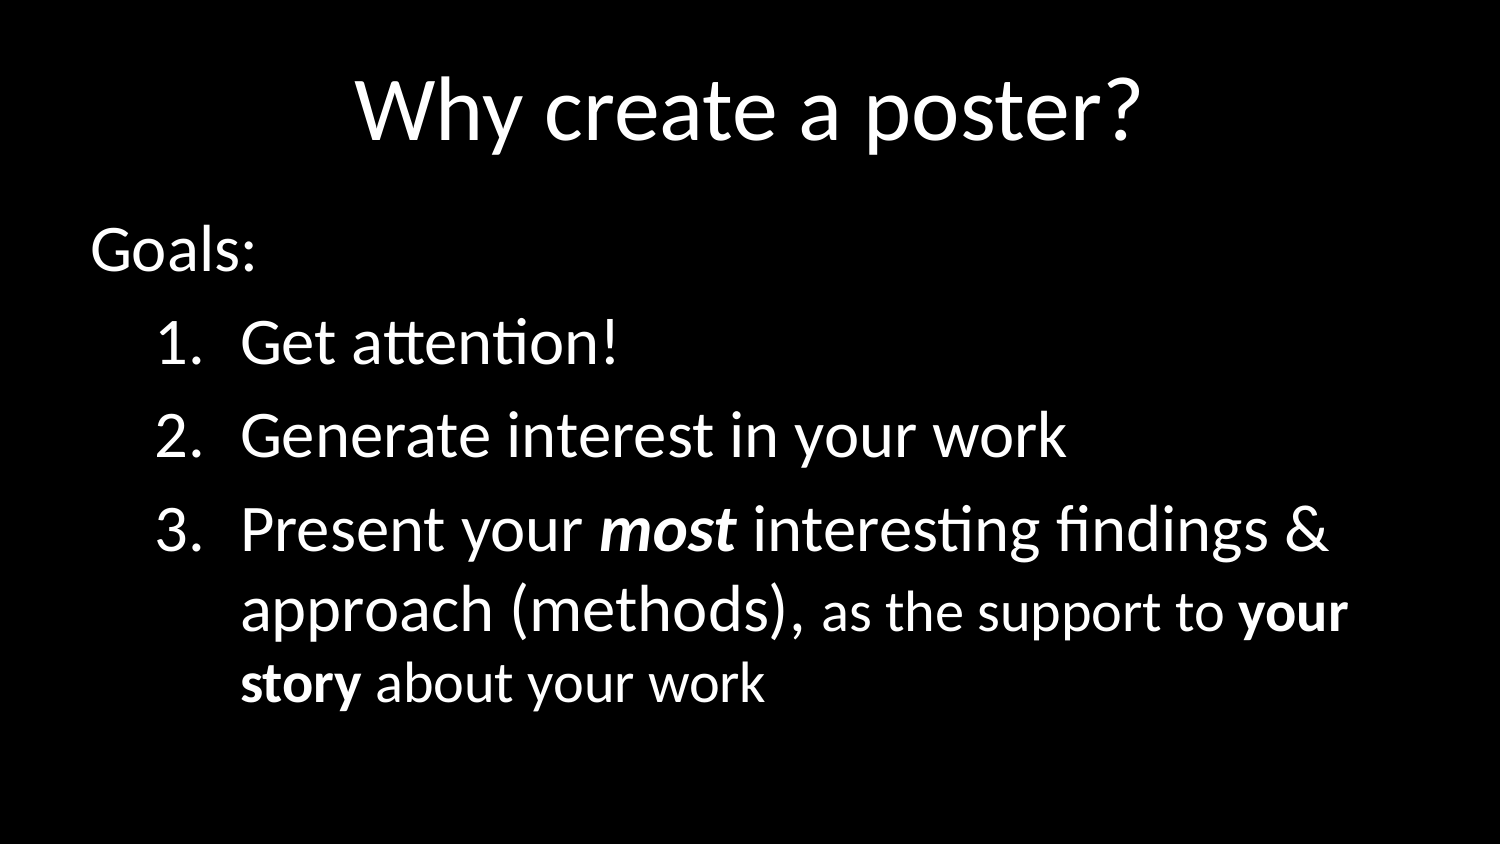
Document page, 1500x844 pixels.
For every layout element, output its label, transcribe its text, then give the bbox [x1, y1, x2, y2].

title Why create a poster? [75, 33, 1425, 175]
list Goals: Get attention! Generate interest in your work Present your most interesting findings & approach (methods), as the support to your story about your work [75, 196, 1425, 754]
